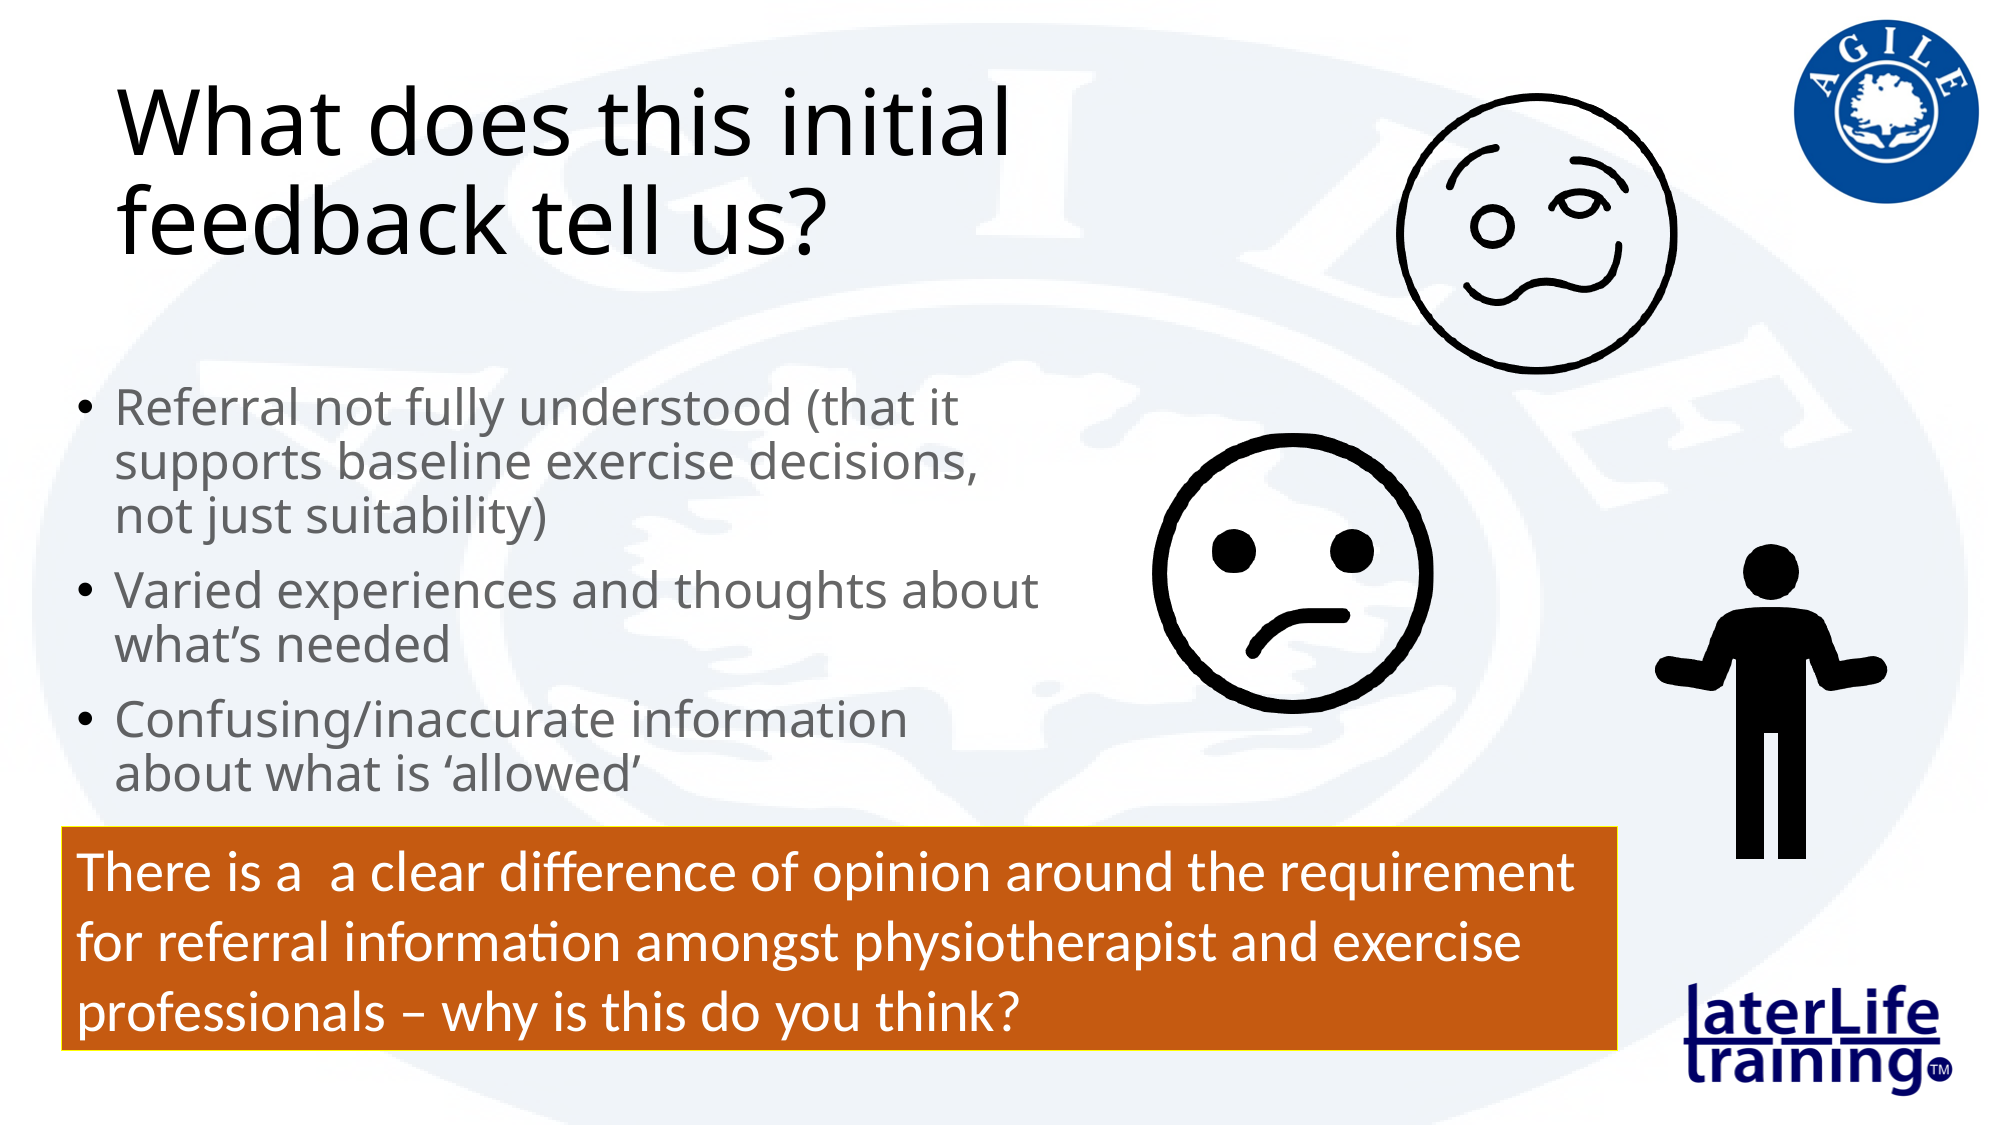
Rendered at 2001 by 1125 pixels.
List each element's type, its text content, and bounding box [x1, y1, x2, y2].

picture [1115, 56, 1714, 751]
list Referral not fully understood (that it supports baseline exercise decisions, not just suitability) Varied experiences and thoughts about what’s needed Confusing/inaccurate information about what is ‘allowed’ [61, 375, 1068, 816]
picture [1674, 937, 1962, 1125]
text_box There is a a clear difference of opinion around the requirement for referral information amongst physiotherapist and exercise professionals – why is this do you think? [61, 826, 1618, 1051]
title What does this initial feedback tell us? [101, 68, 1251, 314]
picture [1791, 16, 1982, 207]
picture [1602, 533, 1939, 869]
